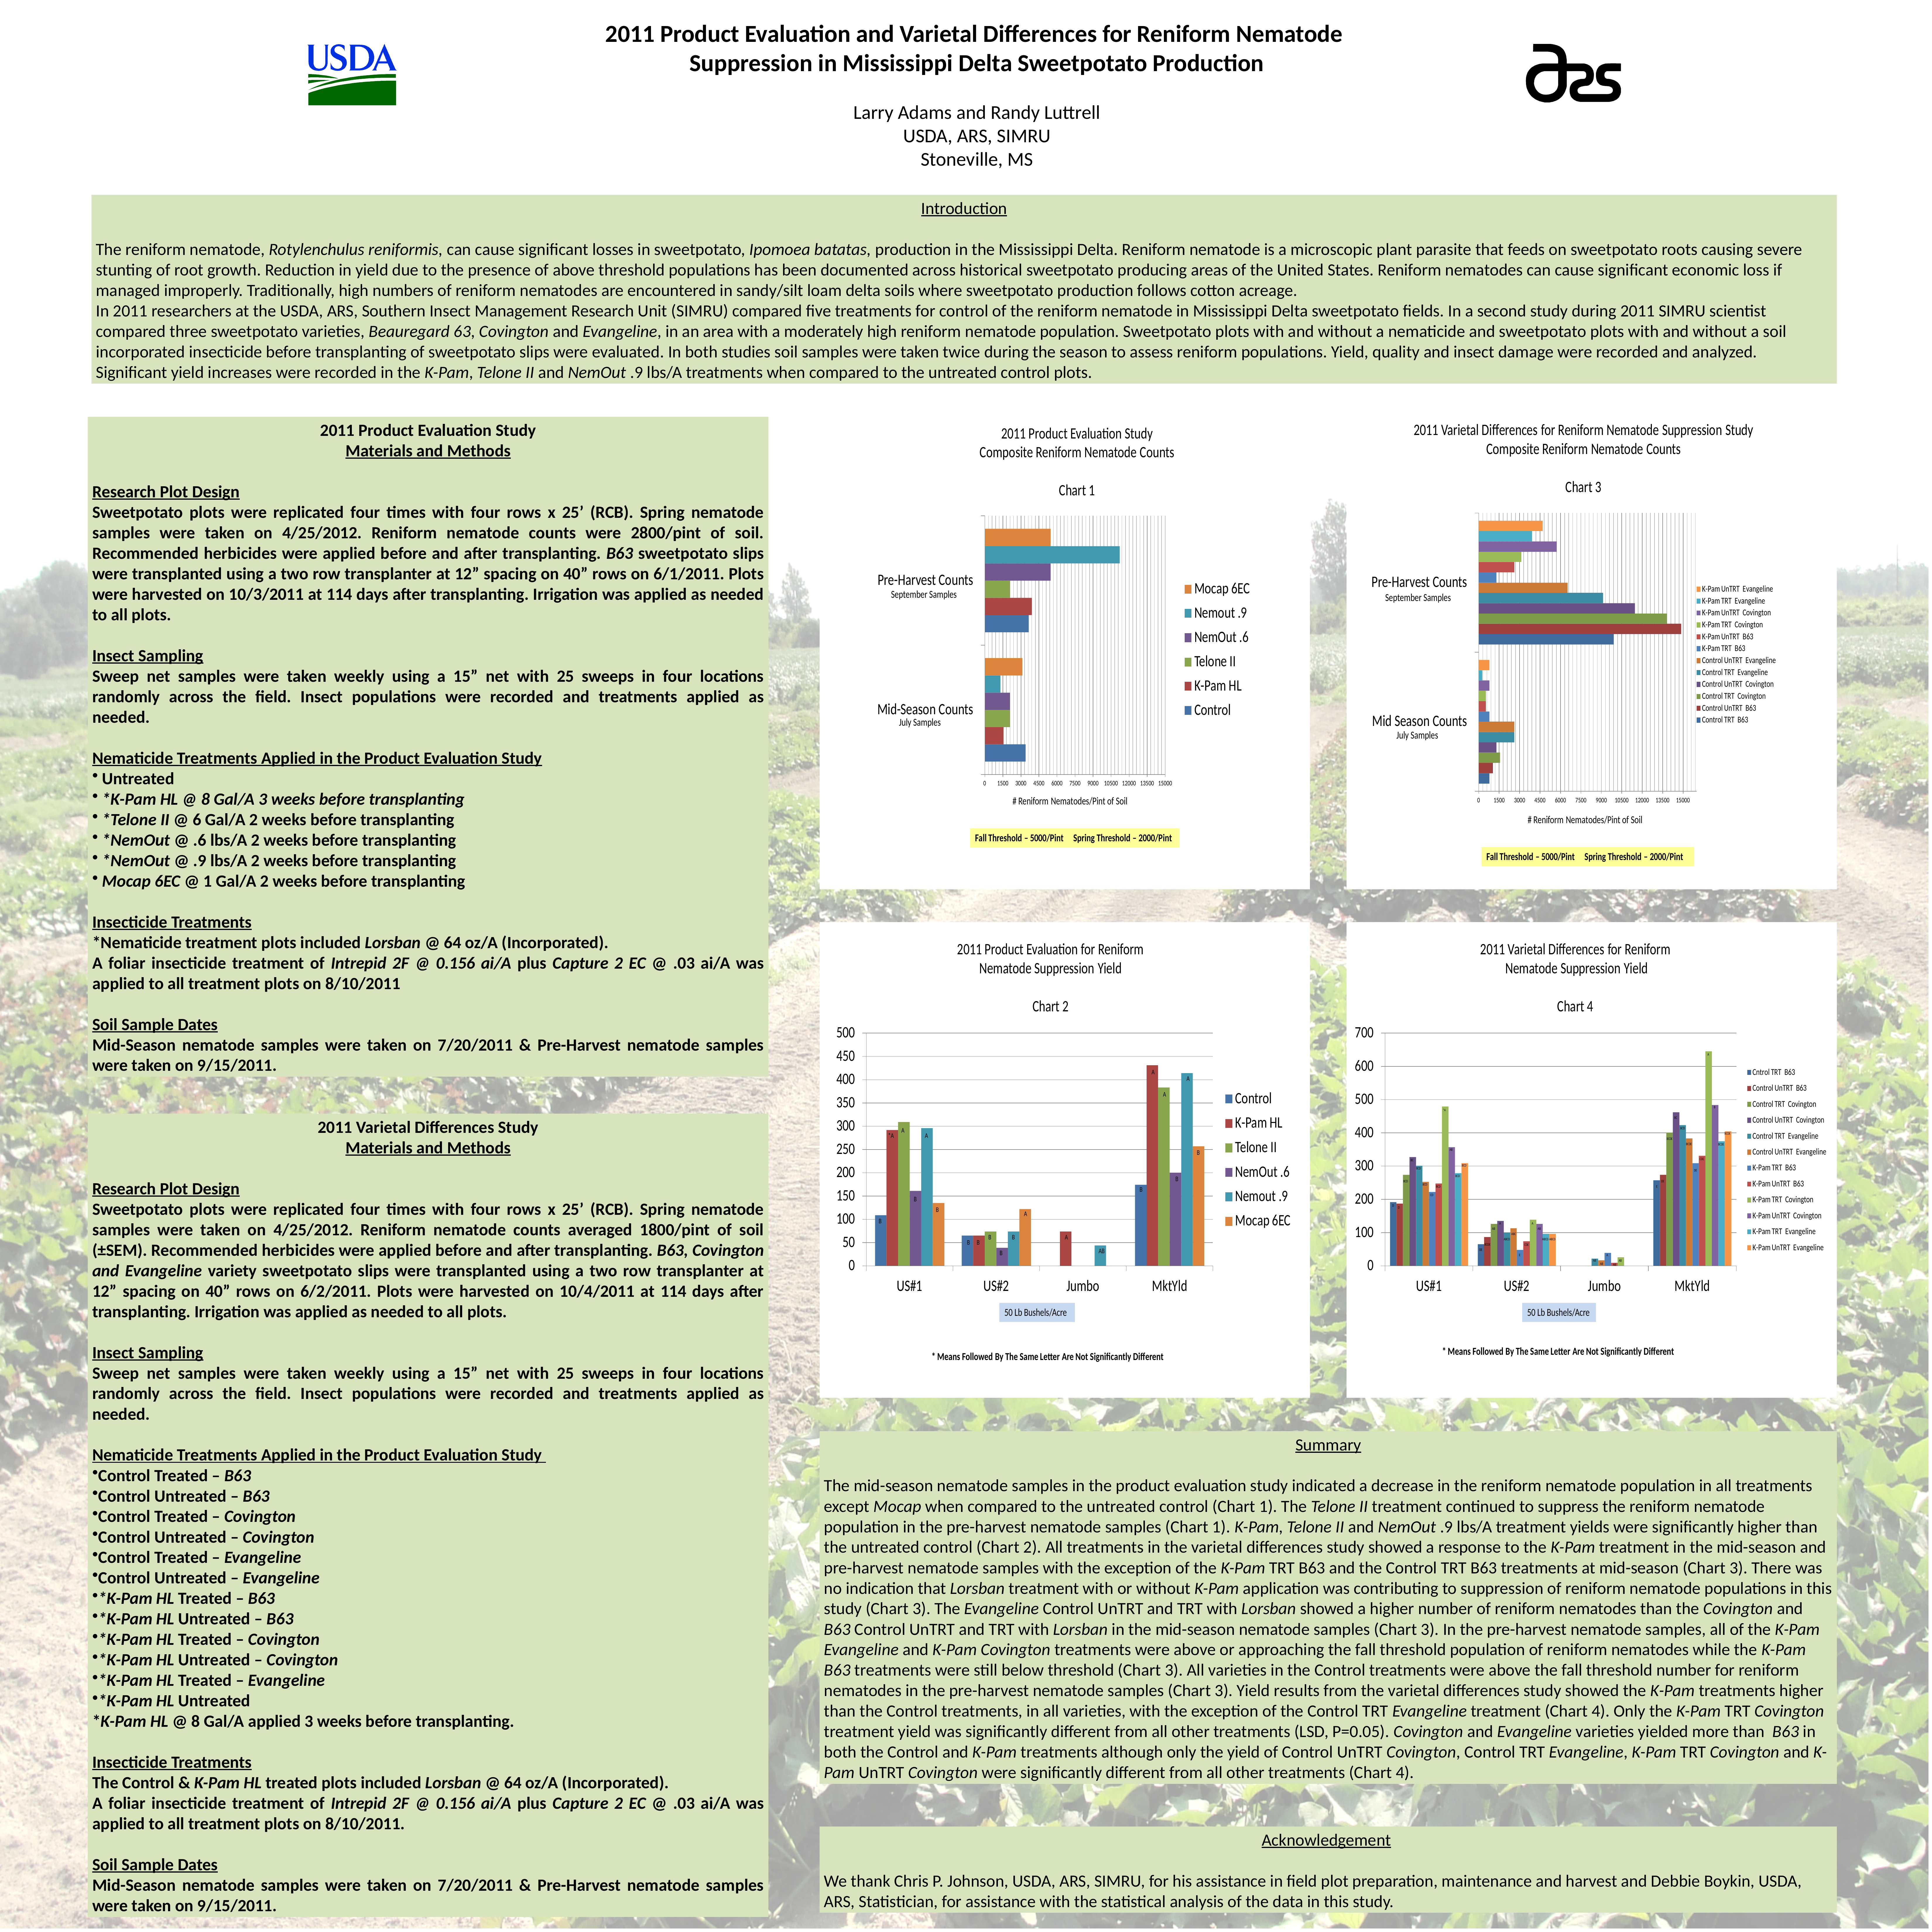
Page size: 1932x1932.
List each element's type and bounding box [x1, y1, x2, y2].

text_box [819, 417, 1310, 889]
text_box [1346, 413, 1837, 889]
text_box [1346, 922, 1837, 1398]
picture [0, 0, 1928, 1928]
text_box [819, 922, 1310, 1398]
